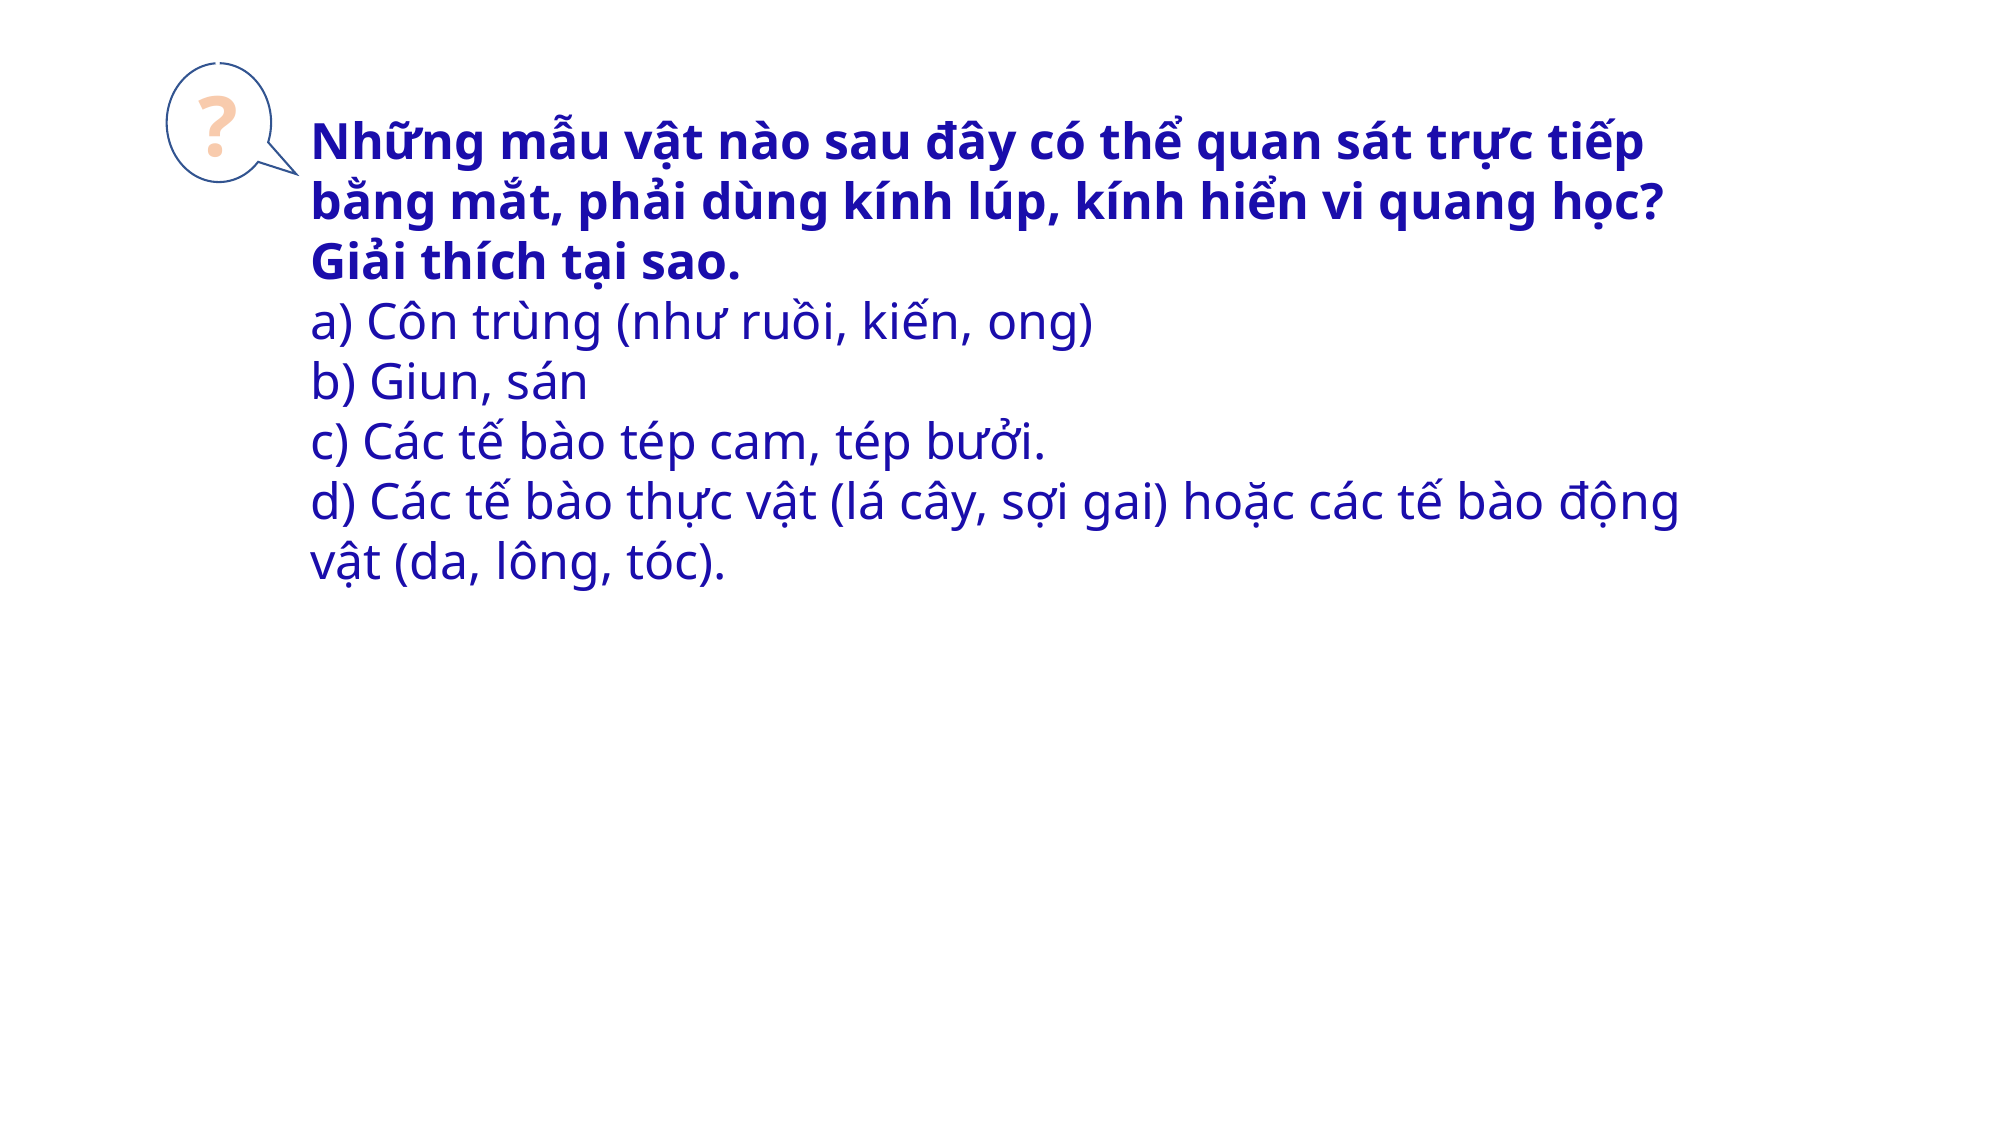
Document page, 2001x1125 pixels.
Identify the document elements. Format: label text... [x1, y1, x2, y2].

text_box ? ? [165, 62, 300, 184]
text_box Những mẫu vật nào sau đây có thể quan sát trực tiếp bằng mắt, phải dùng kính lúp, kính hiển vi quang học? Giải thích tại sao. a) Côn trùng (như ruồi, kiến, ong) b) Giun, sán c) Các tế bào tép cam, tép bưởi. d) Các tế bào thực vật (lá cây, sợi gai) hoặc các tế bào động vật (da, lông, tóc). [295, 102, 1705, 642]
